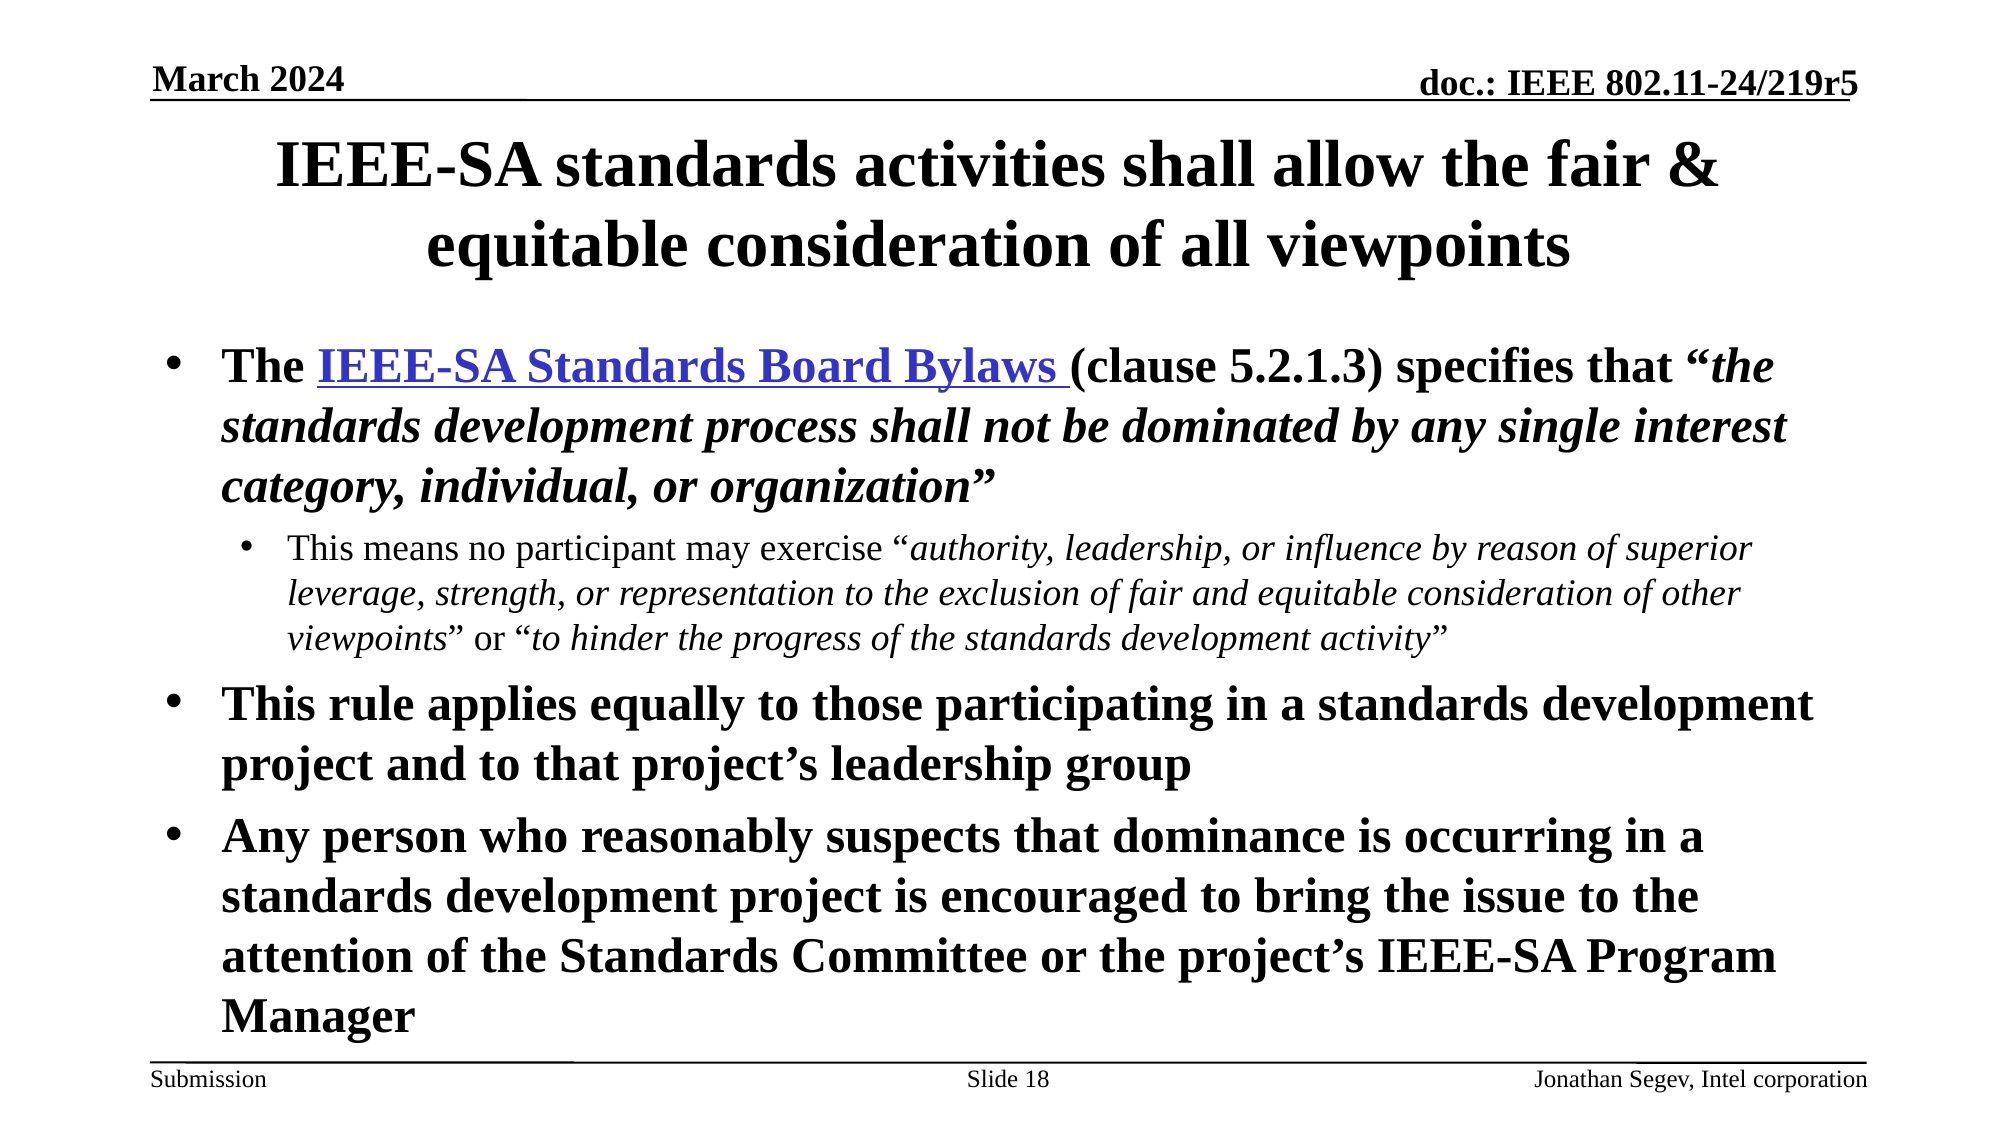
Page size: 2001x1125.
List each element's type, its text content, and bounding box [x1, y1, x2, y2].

footer Jonathan Segev, Intel corporation [1171, 1061, 1869, 1093]
slide_number Slide 18 [950, 1061, 1067, 1123]
title IEEE-SA standards activities shall allow the fair & equitable consideration of all viewpoints [149, 112, 1850, 288]
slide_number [152, 54, 563, 100]
list The IEEE-SA Standards Board Bylaws (clause 5.2.1.3) specifies that “the standards development process shall not be dominated by any single interest category, individual, or organization” This means no participant may exercise “authority, leadership, or influence by reason of superior leverage, strength, or representation to the exclusion of fair and equitable consideration of other viewpoints” or “to hinder the progress of the standards development activity” This rule applies equally to those participating in a standards development project and to that project’s leadership group Any person who reasonably suspects that dominance is occurring in a standards development project is encouraged to bring the issue to the attention of the Standards Committee or the project’s IEEE-SA Program Manager [149, 324, 1850, 1000]
